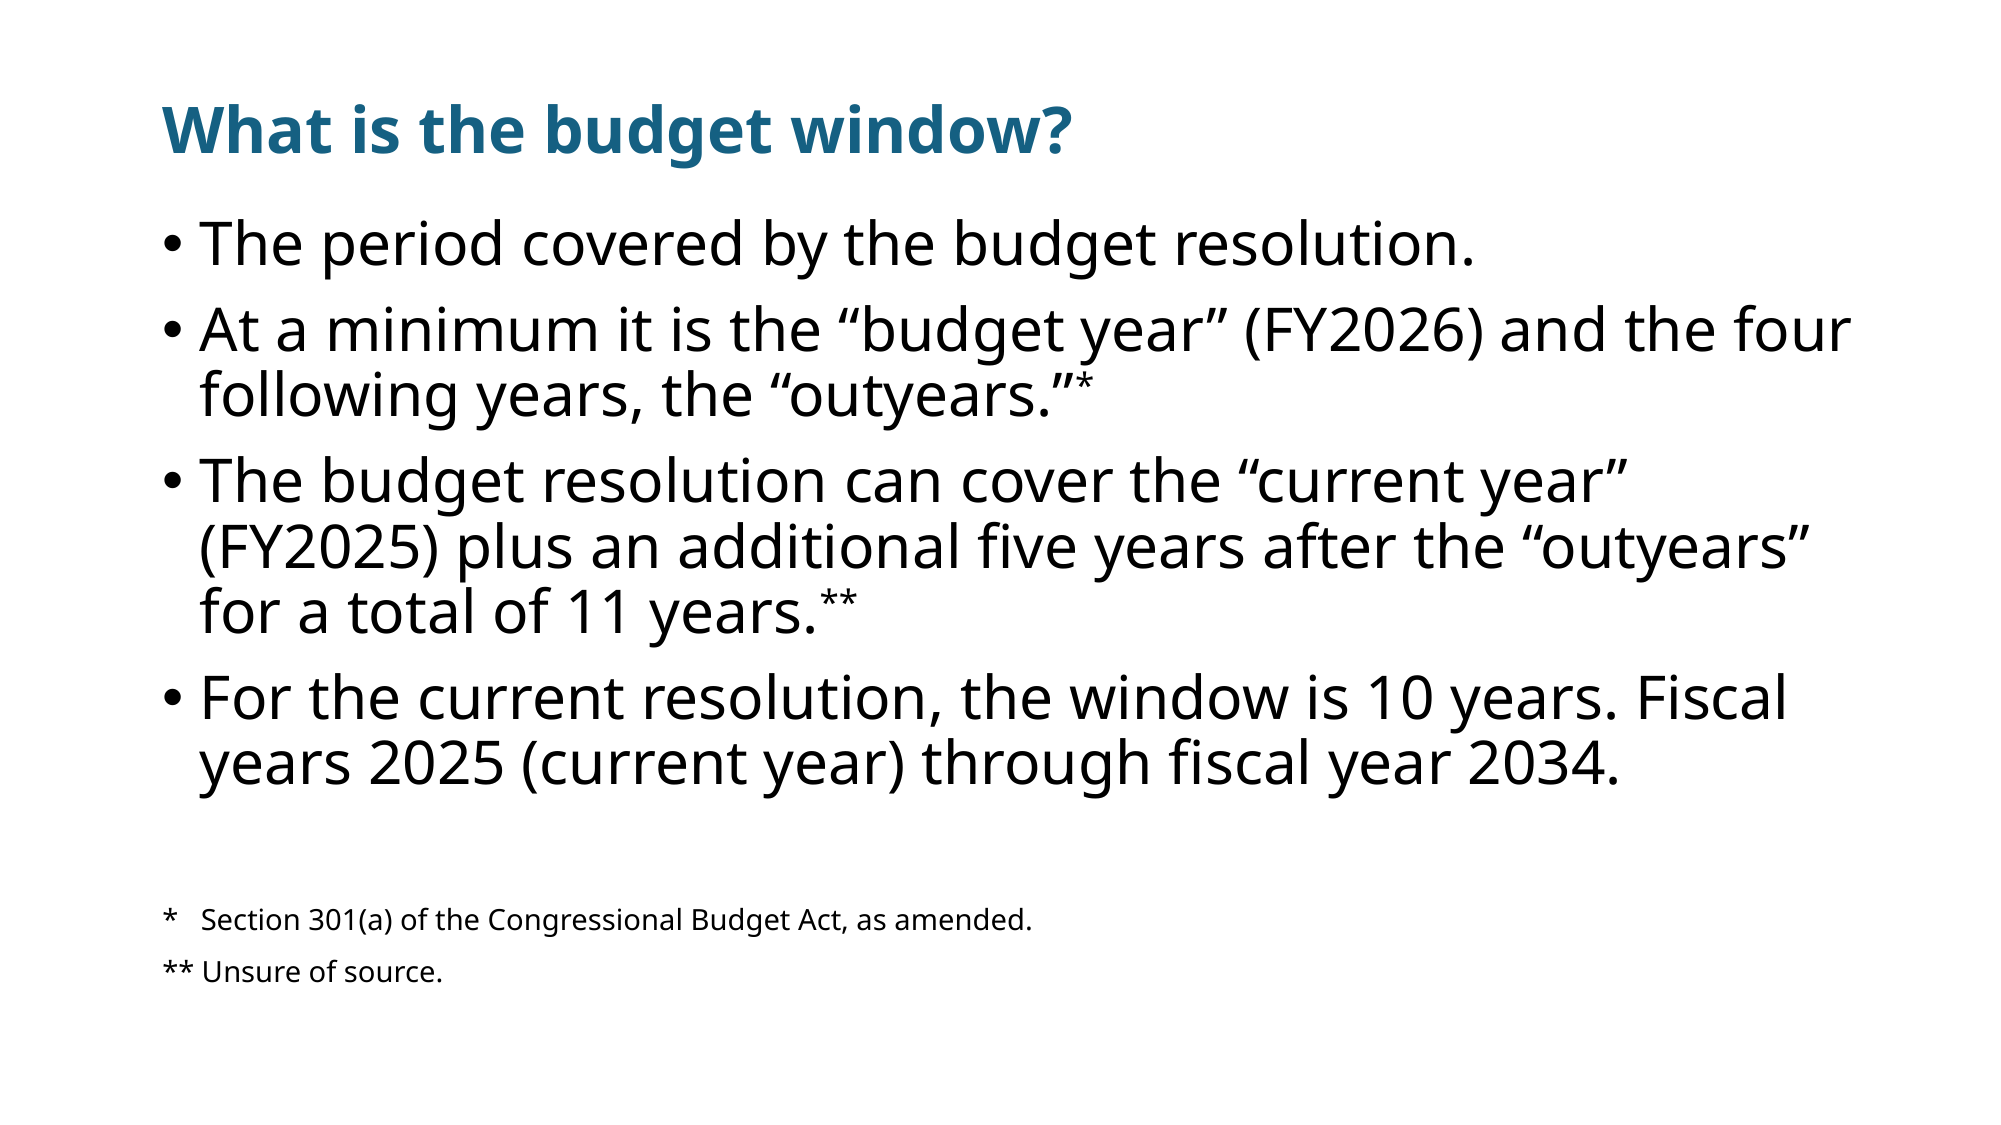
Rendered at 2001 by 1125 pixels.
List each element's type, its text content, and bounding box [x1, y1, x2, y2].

list The period covered by the budget resolution. At a minimum it is the “budget year” (FY2026) and the four following years, the “outyears.”* The budget resolution can cover the “current year” (FY2025) plus an additional five years after the “outyears” for a total of 11 years.** For the current resolution, the window is 10 years. Fiscal years 2025 (current year) through fiscal year 2034. * Section 301(a) of the Congressional Budget Act, as amended. ** Unsure of source. [147, 205, 1873, 1040]
title What is the budget window? [147, 27, 1853, 205]
